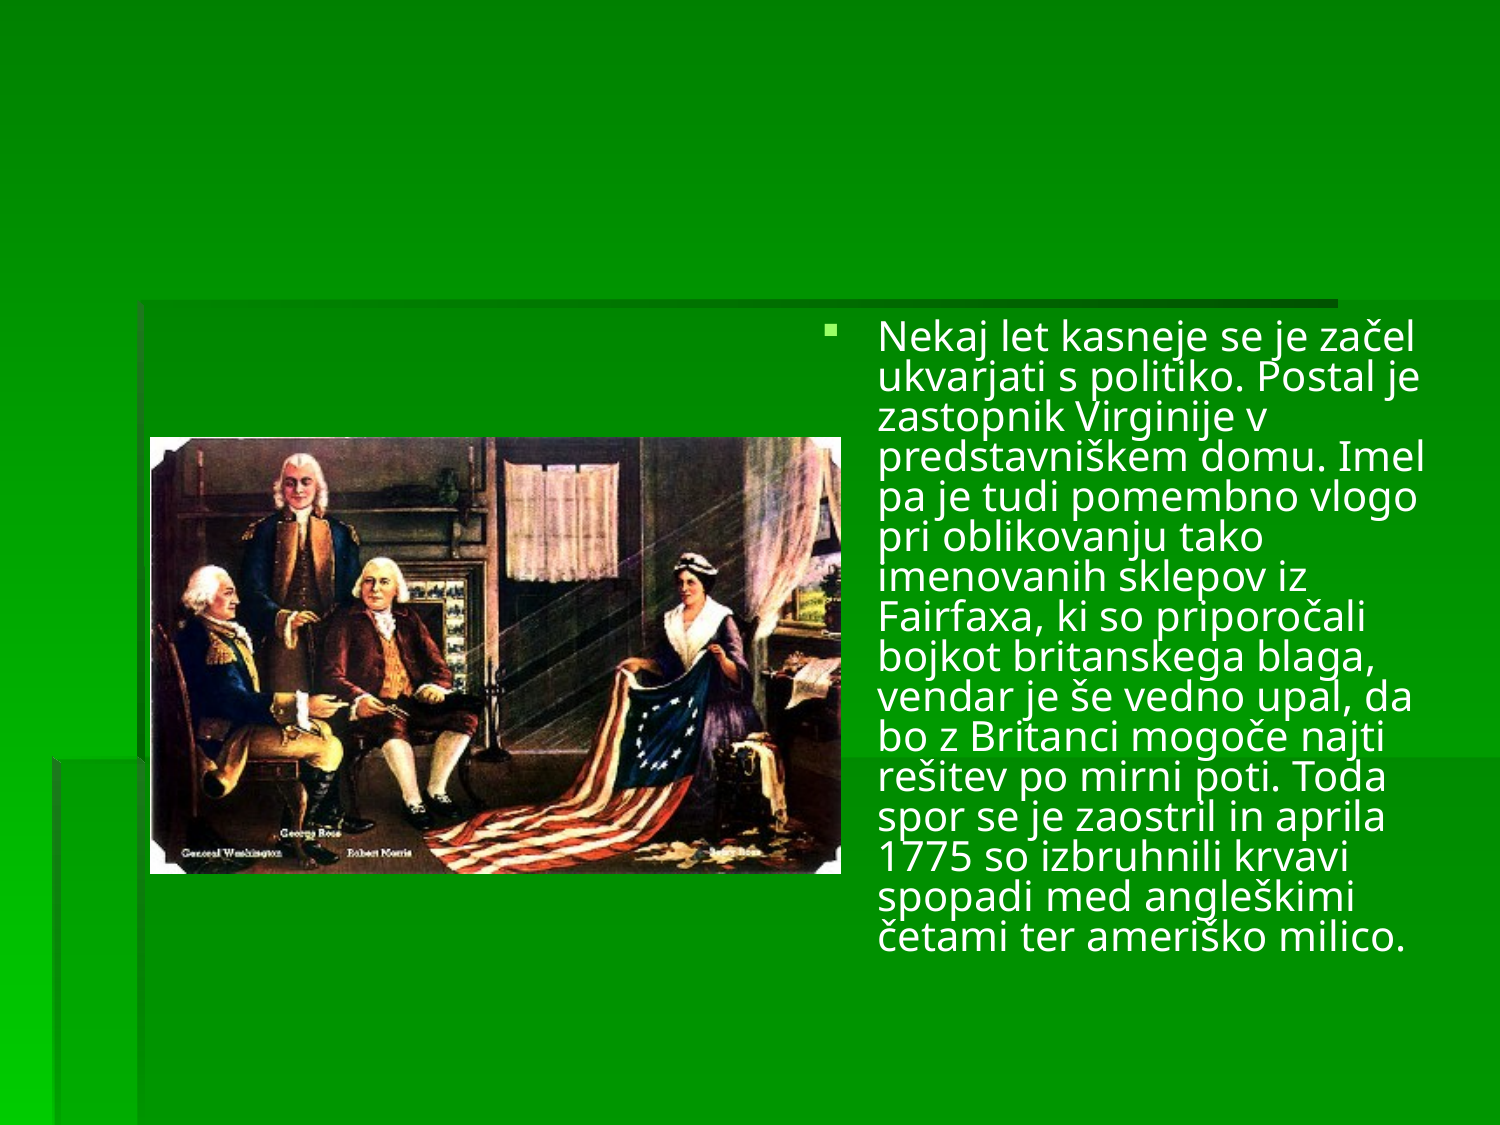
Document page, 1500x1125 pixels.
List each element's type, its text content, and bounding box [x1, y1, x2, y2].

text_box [150, 437, 841, 874]
list Nekaj let kasneje se je začel ukvarjati s politiko. Postal je zastopnik Virginije v predstavniškem domu. Imel pa je tudi pomembno vlogo pri oblikovanju tako imenovanih sklepov iz Fairfaxa, ki so priporočali bojkot britanskega blaga, vendar je še vedno upal, da bo z Britanci mogoče najti rešitev po mirni poti. Toda spor se je zaostril in aprila 1775 so izbruhnili krvavi spopadi med angleškimi četami ter ameriško milico. [806, 312, 1451, 1000]
